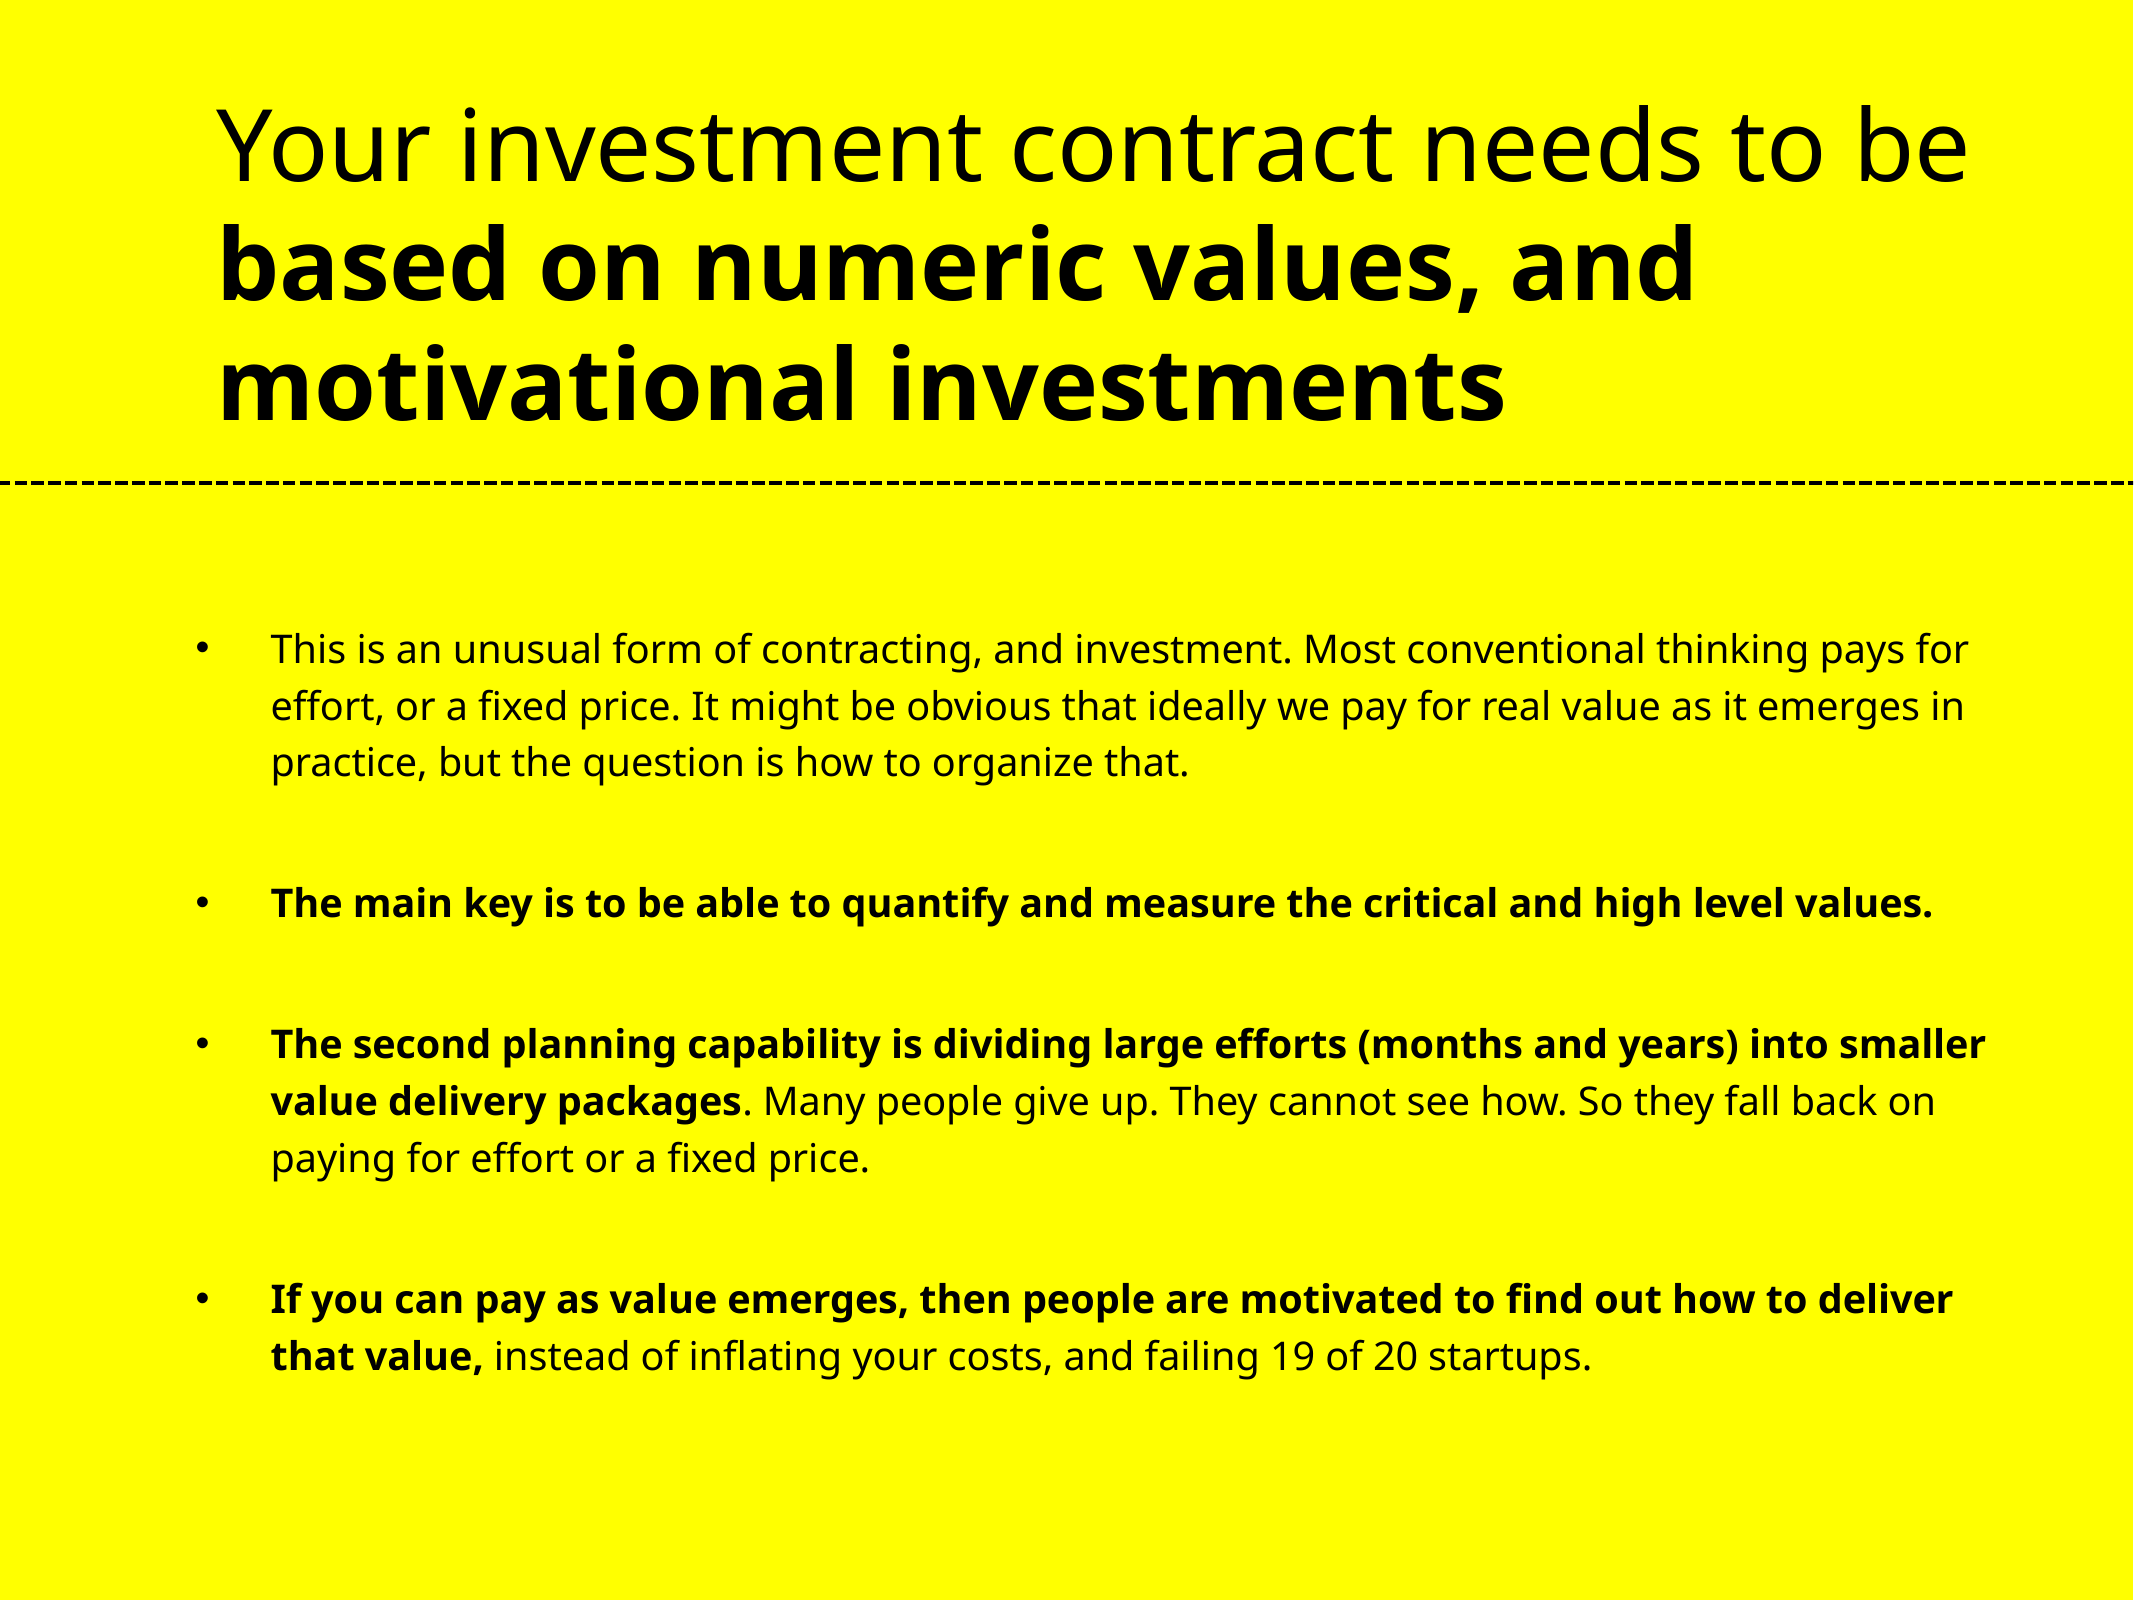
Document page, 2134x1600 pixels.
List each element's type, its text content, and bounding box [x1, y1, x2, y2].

subtitle This is an unusual form of contracting, and investment. Most conventional thinking pays for effort, or a fixed price. It might be obvious that ideally we pay for real value as it emerges in practice, but the question is how to organize that. The main key is to be able to quantify and measure the critical and high level values. The second planning capability is dividing large efforts (months and years) into smaller value delivery packages. Many people give up. They cannot see how. So they fall back on paying for effort or a fixed price. If you can pay as value emerges, then people are motivated to find out how to deliver that value, instead of inflating your costs, and failing 19 of 20 startups. [186, 605, 2010, 1446]
title Your investment contract needs to be based on numeric values, and motivational investments [207, 39, 2038, 483]
